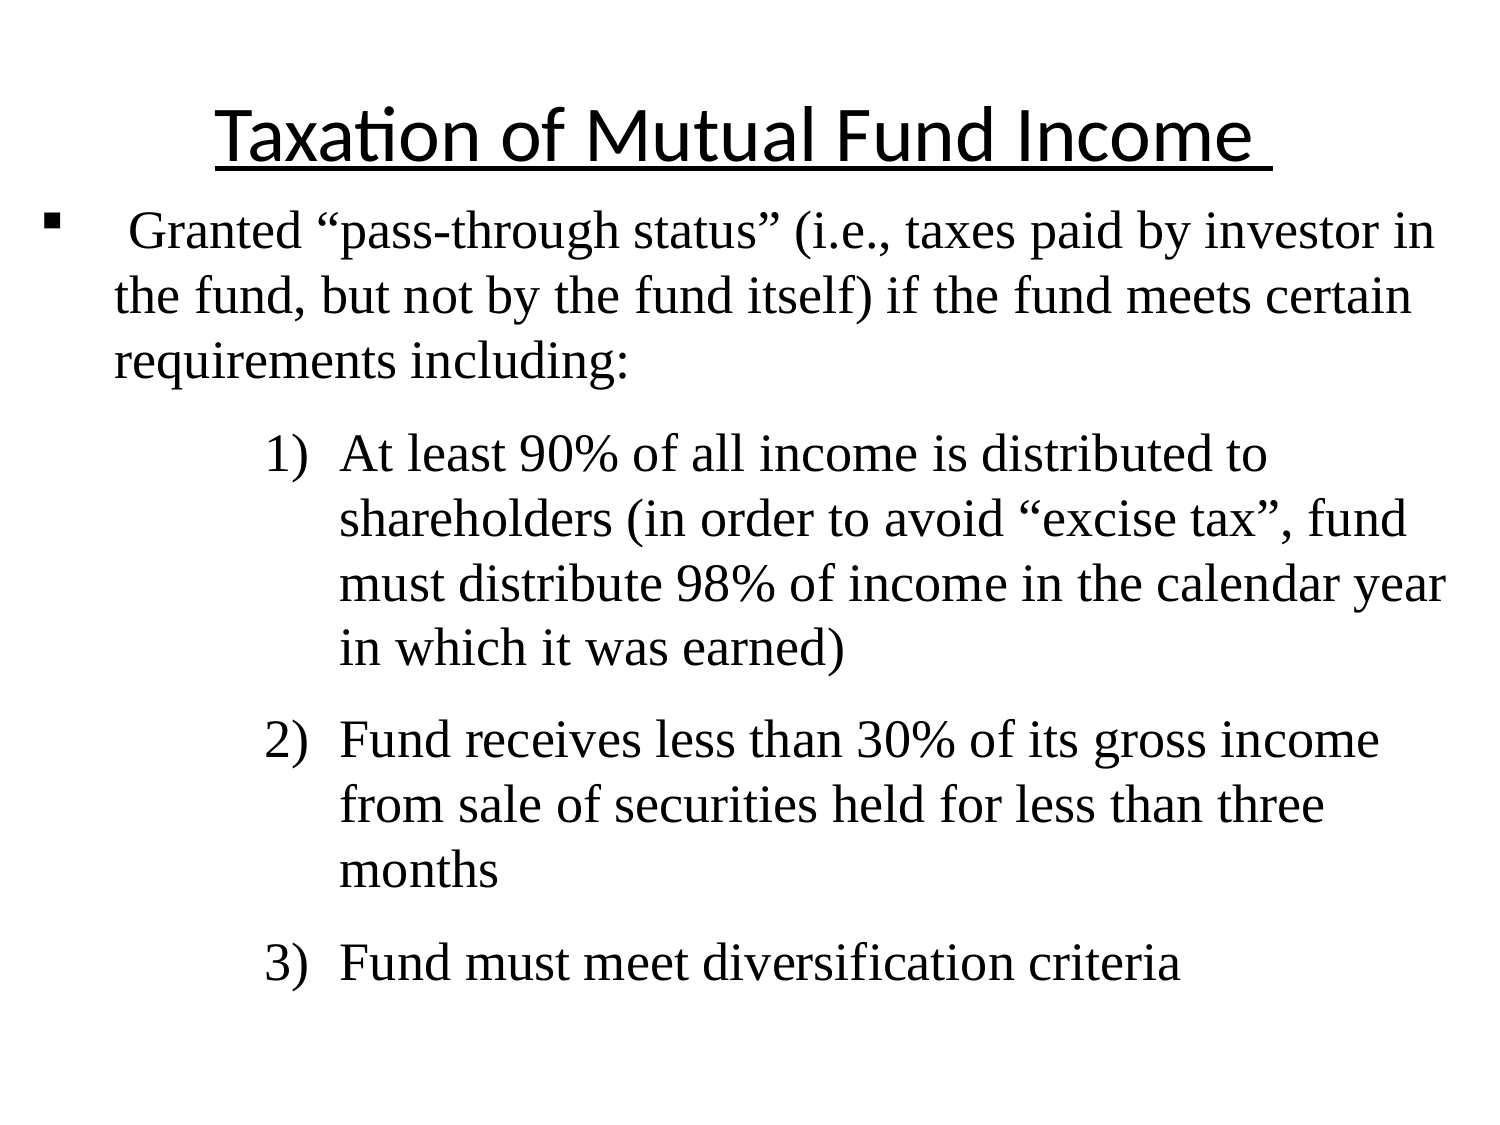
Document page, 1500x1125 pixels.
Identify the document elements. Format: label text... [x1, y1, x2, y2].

title Taxation of Mutual Fund Income [24, 74, 1463, 185]
text_box Granted “pass-through status” (i.e., taxes paid by investor in the fund, but not by the fund itself) if the fund meets certain requirements including: At least 90% of all income is distributed to shareholders (in order to avoid “excise tax”, fund must distribute 98% of income in the calendar year in which it was earned) Fund receives less than 30% of its gross income from sale of securities held for less than three months Fund must meet diversification criteria [24, 187, 1475, 999]
